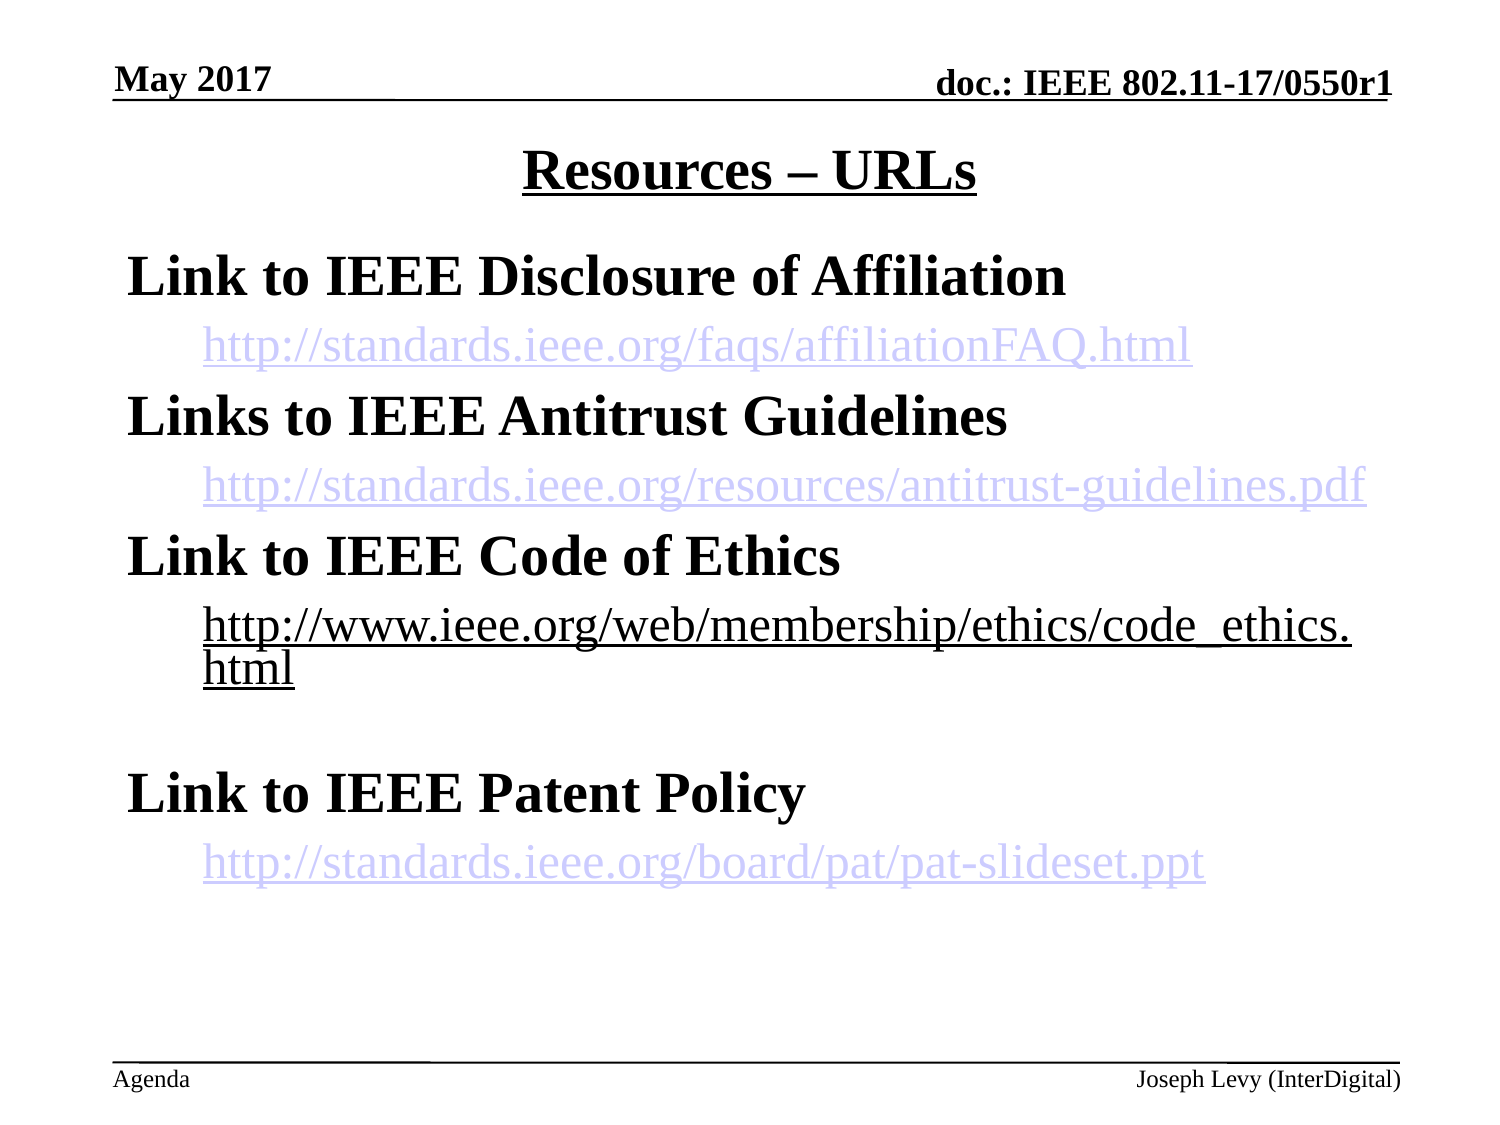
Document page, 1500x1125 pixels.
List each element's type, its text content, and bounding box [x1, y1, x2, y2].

title Resources – URLs [111, 89, 1388, 242]
footer Joseph Levy (InterDigital) [878, 1061, 1402, 1093]
list Link to IEEE Disclosure of Affiliation http://standards.ieee.org/faqs/affiliationFAQ.html Links to IEEE Antitrust Guidelines http://standards.ieee.org/resources/antitrust-guidelines.pdf Link to IEEE Code of Ethics http://www.ieee.org/web/membership/ethics/code_ethics.html Link to IEEE Patent Policy http://standards.ieee.org/board/pat/pat-slideset.ppt [112, 237, 1388, 841]
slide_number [114, 54, 423, 100]
